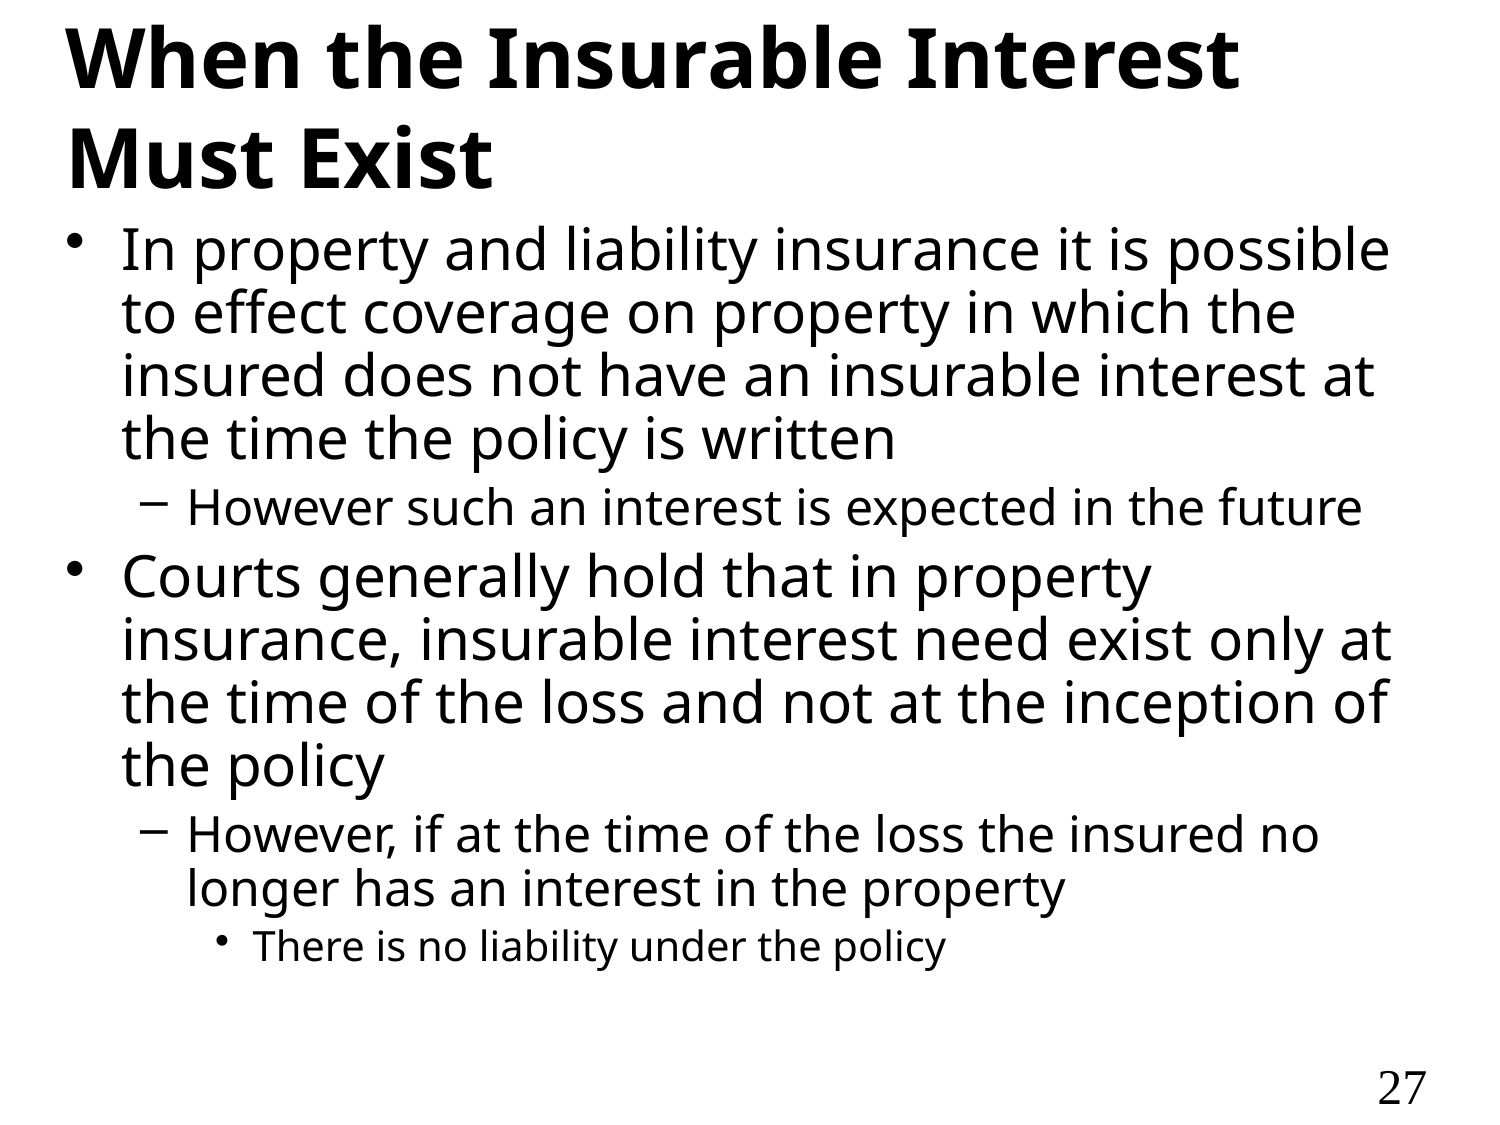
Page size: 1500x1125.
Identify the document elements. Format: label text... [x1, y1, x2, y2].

title When the Insurable Interest Must Exist [50, 49, 1463, 213]
slide_number 27 [1362, 1046, 1500, 1125]
list In property and liability insurance it is possible to effect coverage on property in which the insured does not have an insurable interest at the time the policy is written However such an interest is expected in the future Courts generally hold that in property insurance, insurable interest need exist only at the time of the loss and not at the inception of the policy However, if at the time of the loss the insured no longer has an interest in the property There is no liability under the policy [50, 212, 1411, 963]
